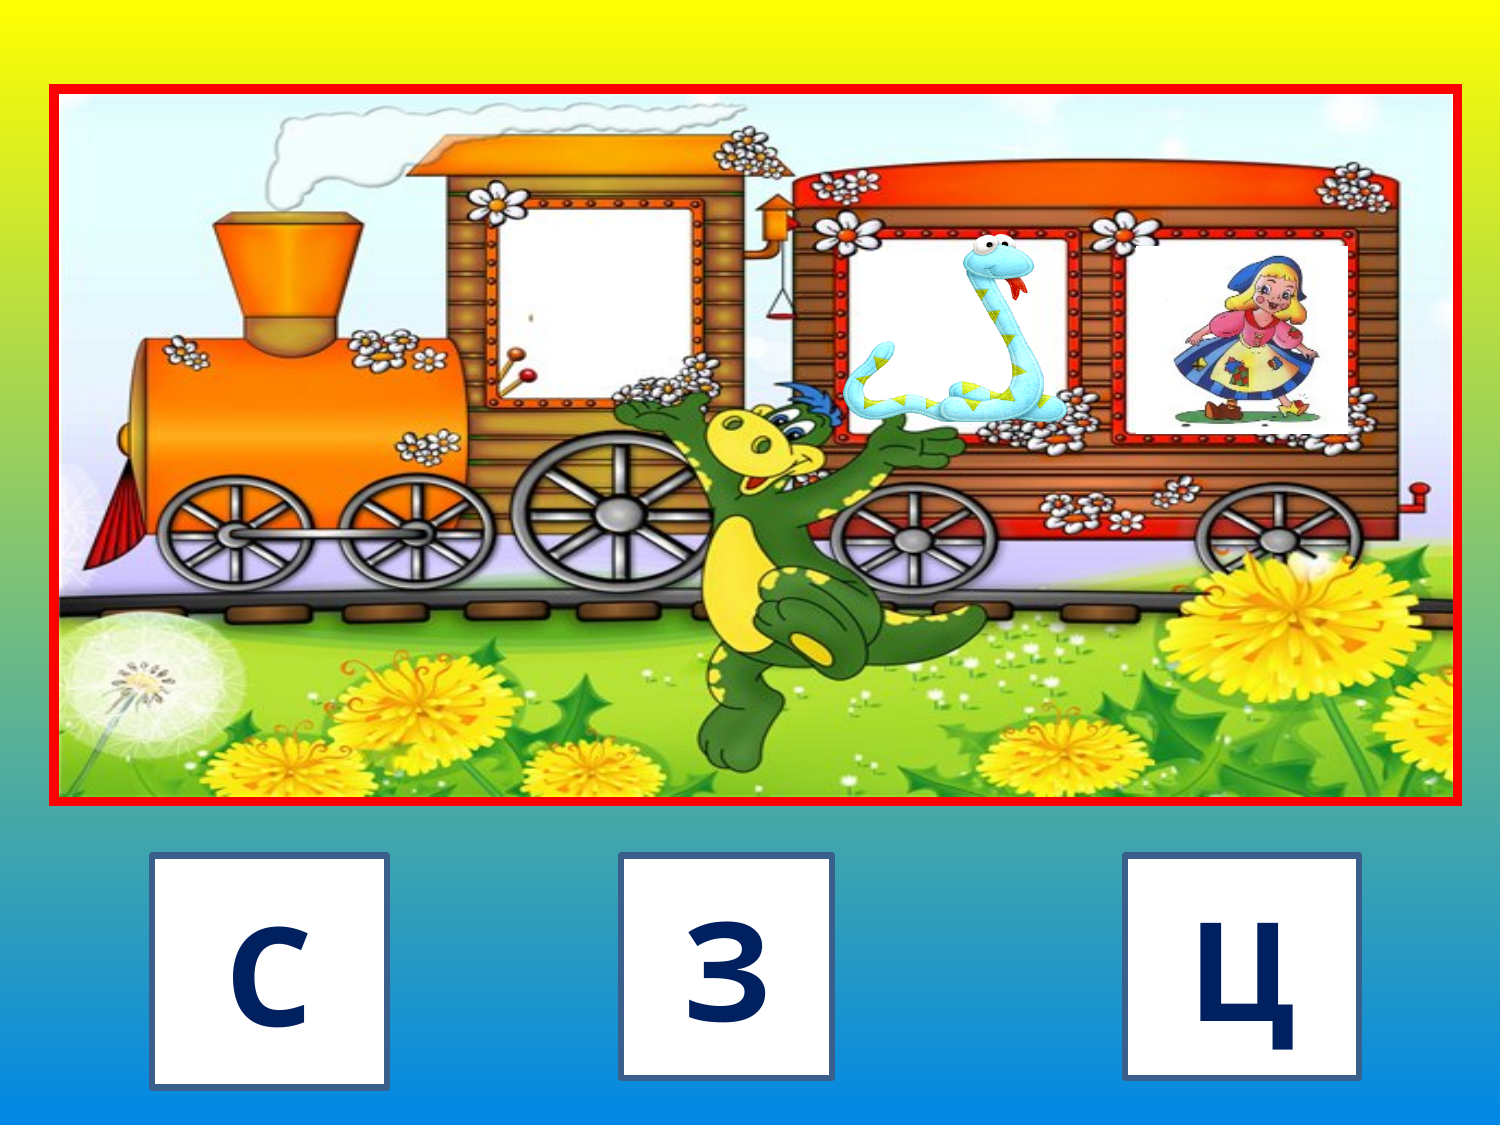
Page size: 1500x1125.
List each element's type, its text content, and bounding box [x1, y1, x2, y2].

text_box З [619, 853, 834, 1080]
text_box С [150, 853, 389, 1090]
text_box Ц [1123, 853, 1361, 1080]
picture [58, 93, 1454, 797]
